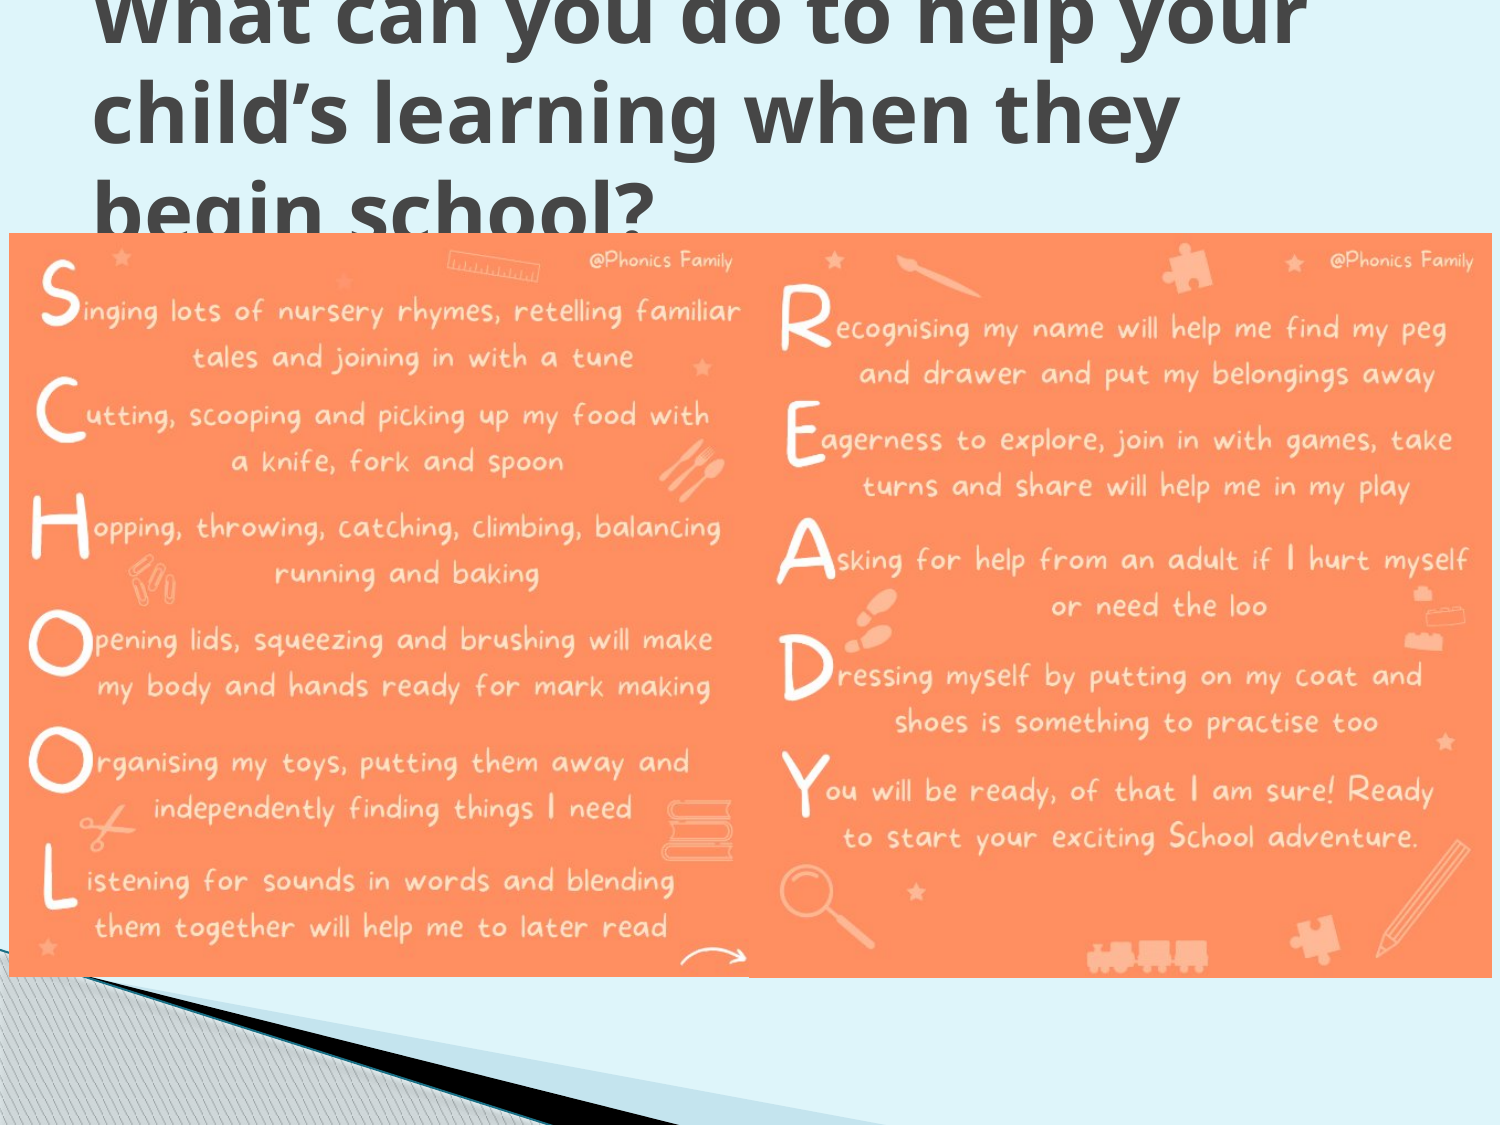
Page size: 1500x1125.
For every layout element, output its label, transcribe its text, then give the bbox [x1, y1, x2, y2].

title What can you do to help your child’s learning when they begin school? [76, 16, 1427, 204]
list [8, 233, 749, 977]
picture [749, 233, 1492, 978]
